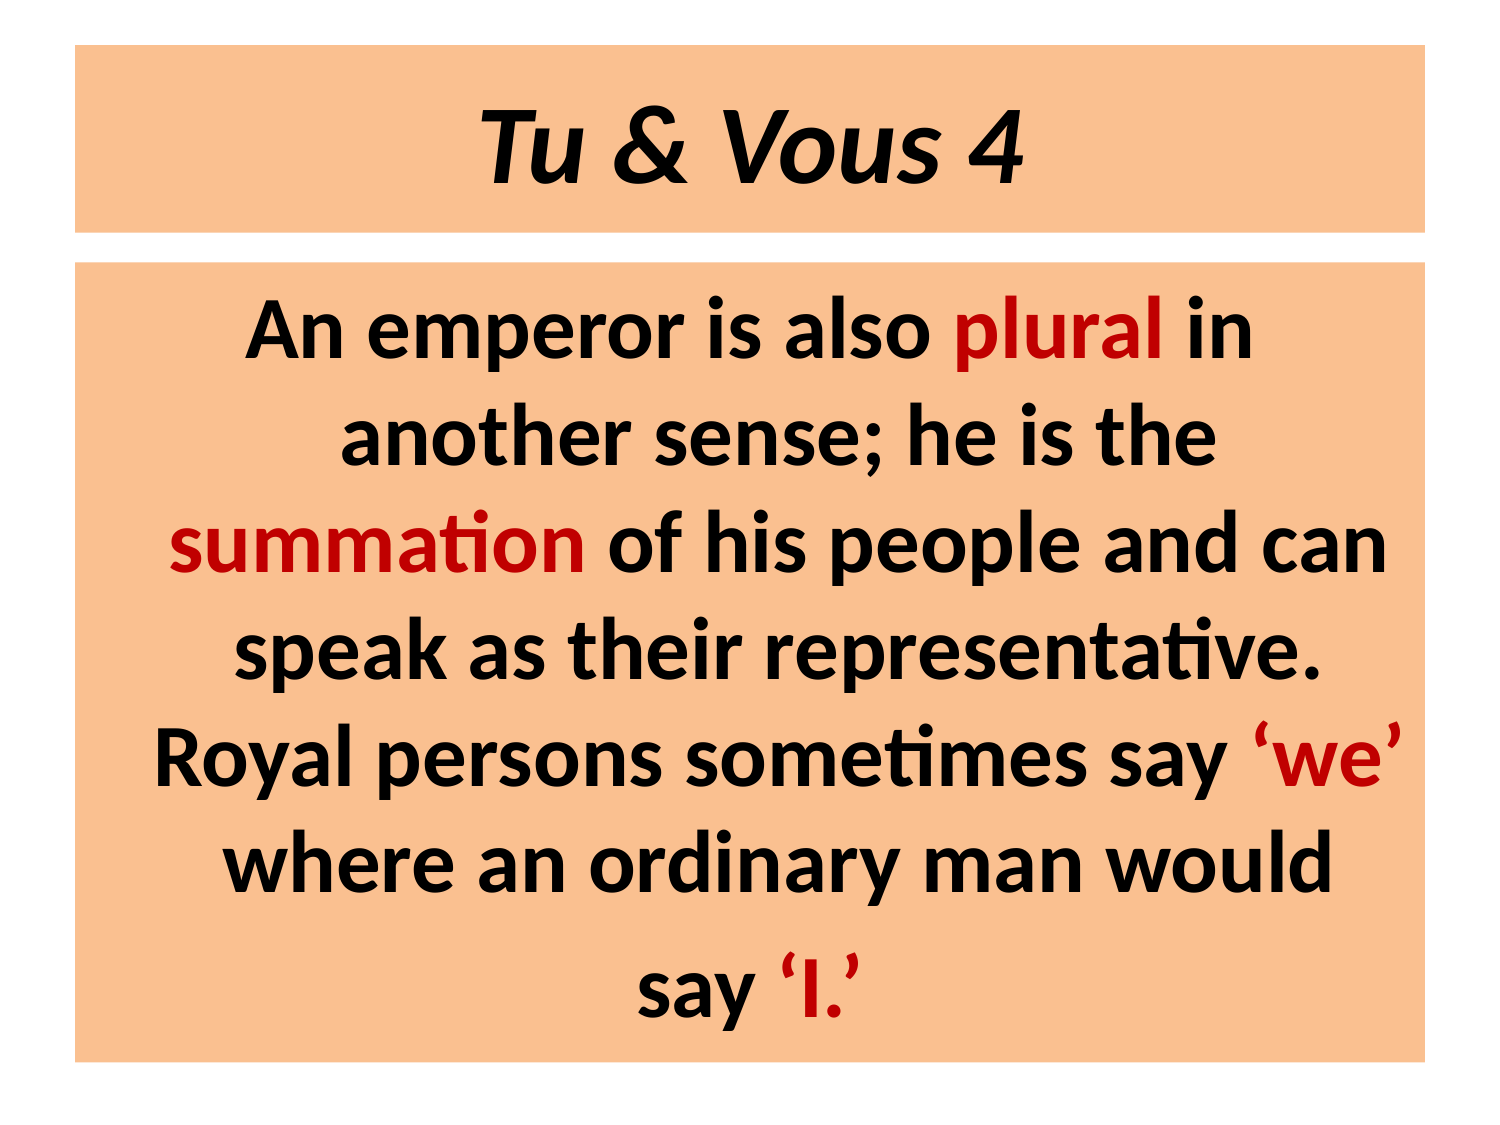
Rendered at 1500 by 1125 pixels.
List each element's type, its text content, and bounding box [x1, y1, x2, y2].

list An emperor is also plural in another sense; he is the summation of his people and can speak as their representative. Royal persons sometimes say ‘we’ where an ordinary man would say ‘I.’ [75, 262, 1425, 1063]
title Tu & Vous 4 [75, 45, 1425, 233]
